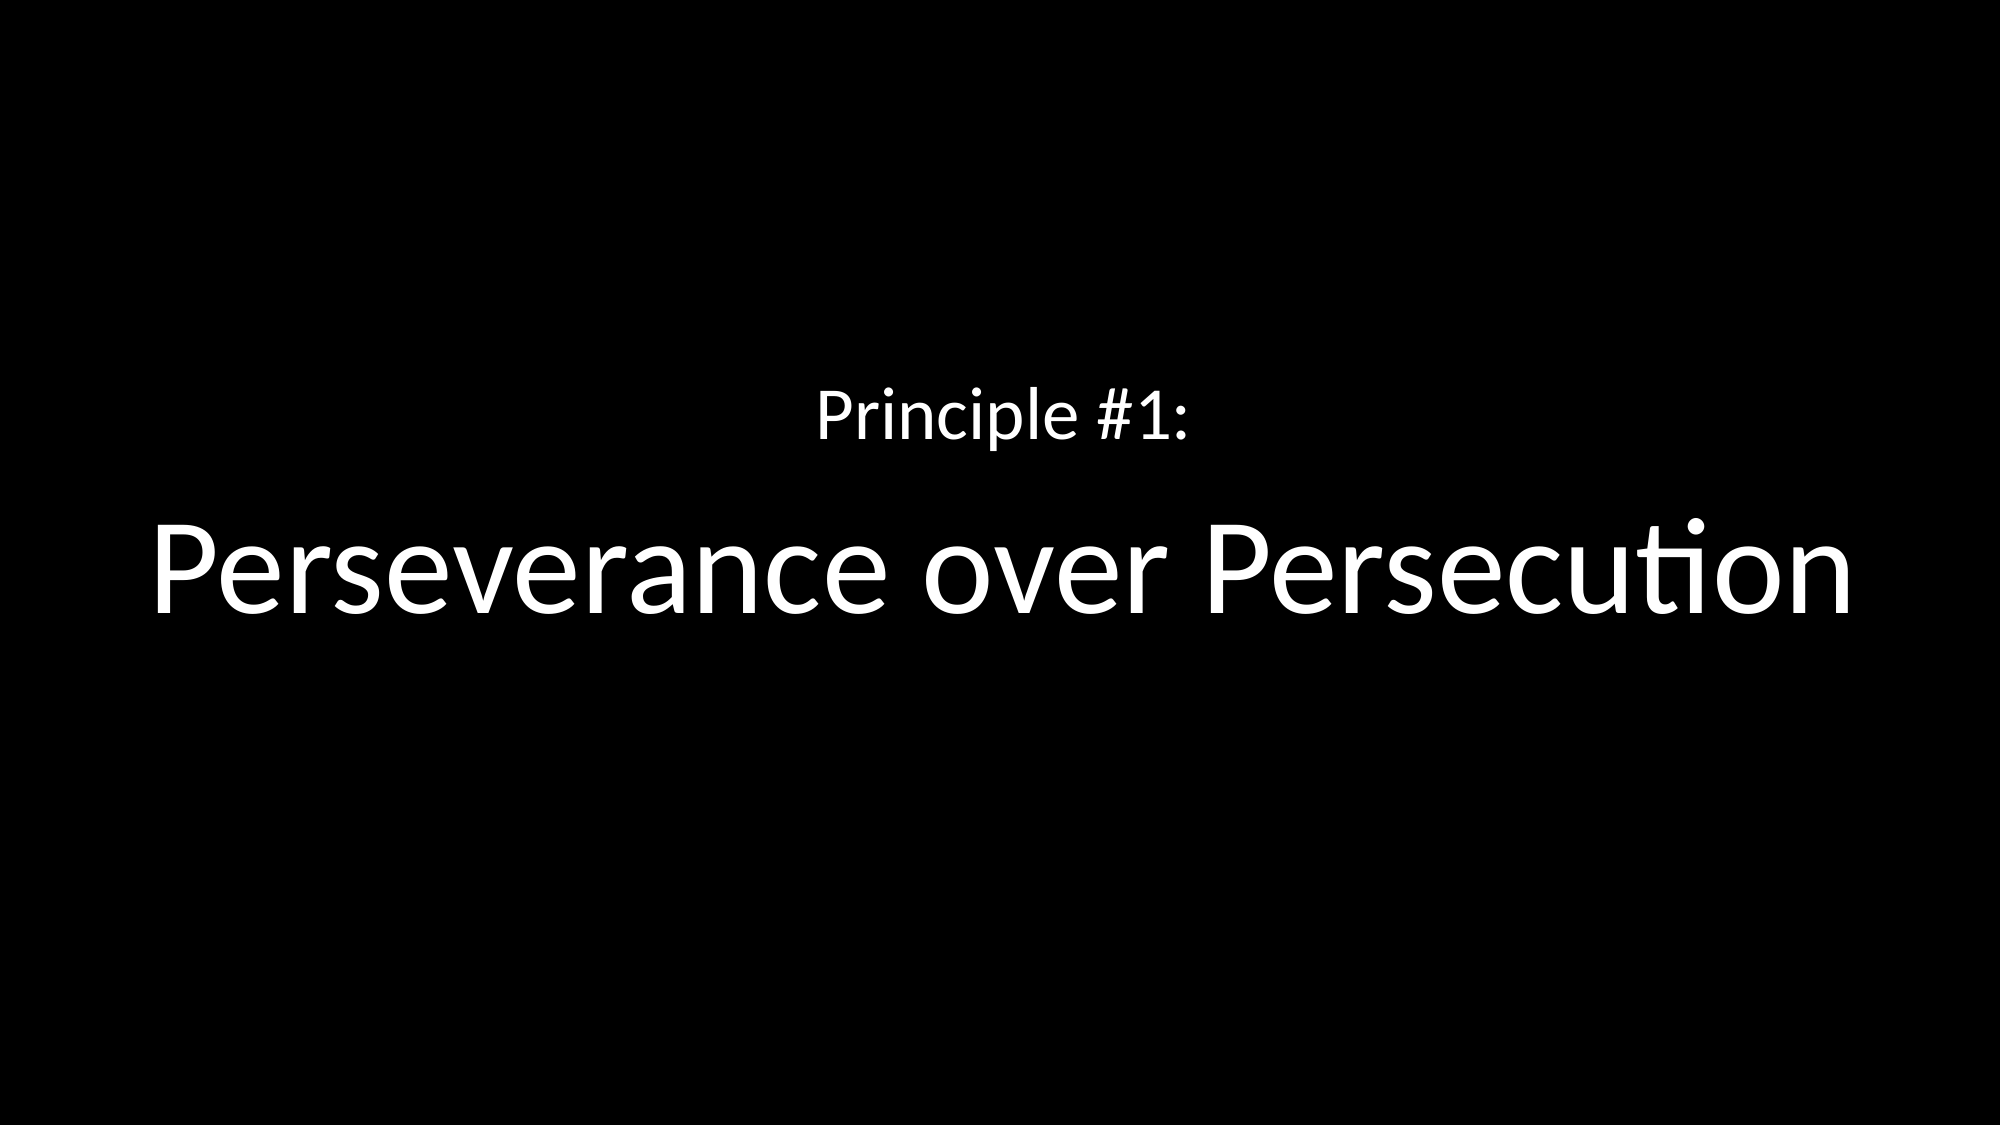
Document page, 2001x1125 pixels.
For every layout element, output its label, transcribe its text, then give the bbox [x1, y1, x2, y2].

list Principle #1: Perseverance over Persecution [102, 357, 1906, 673]
